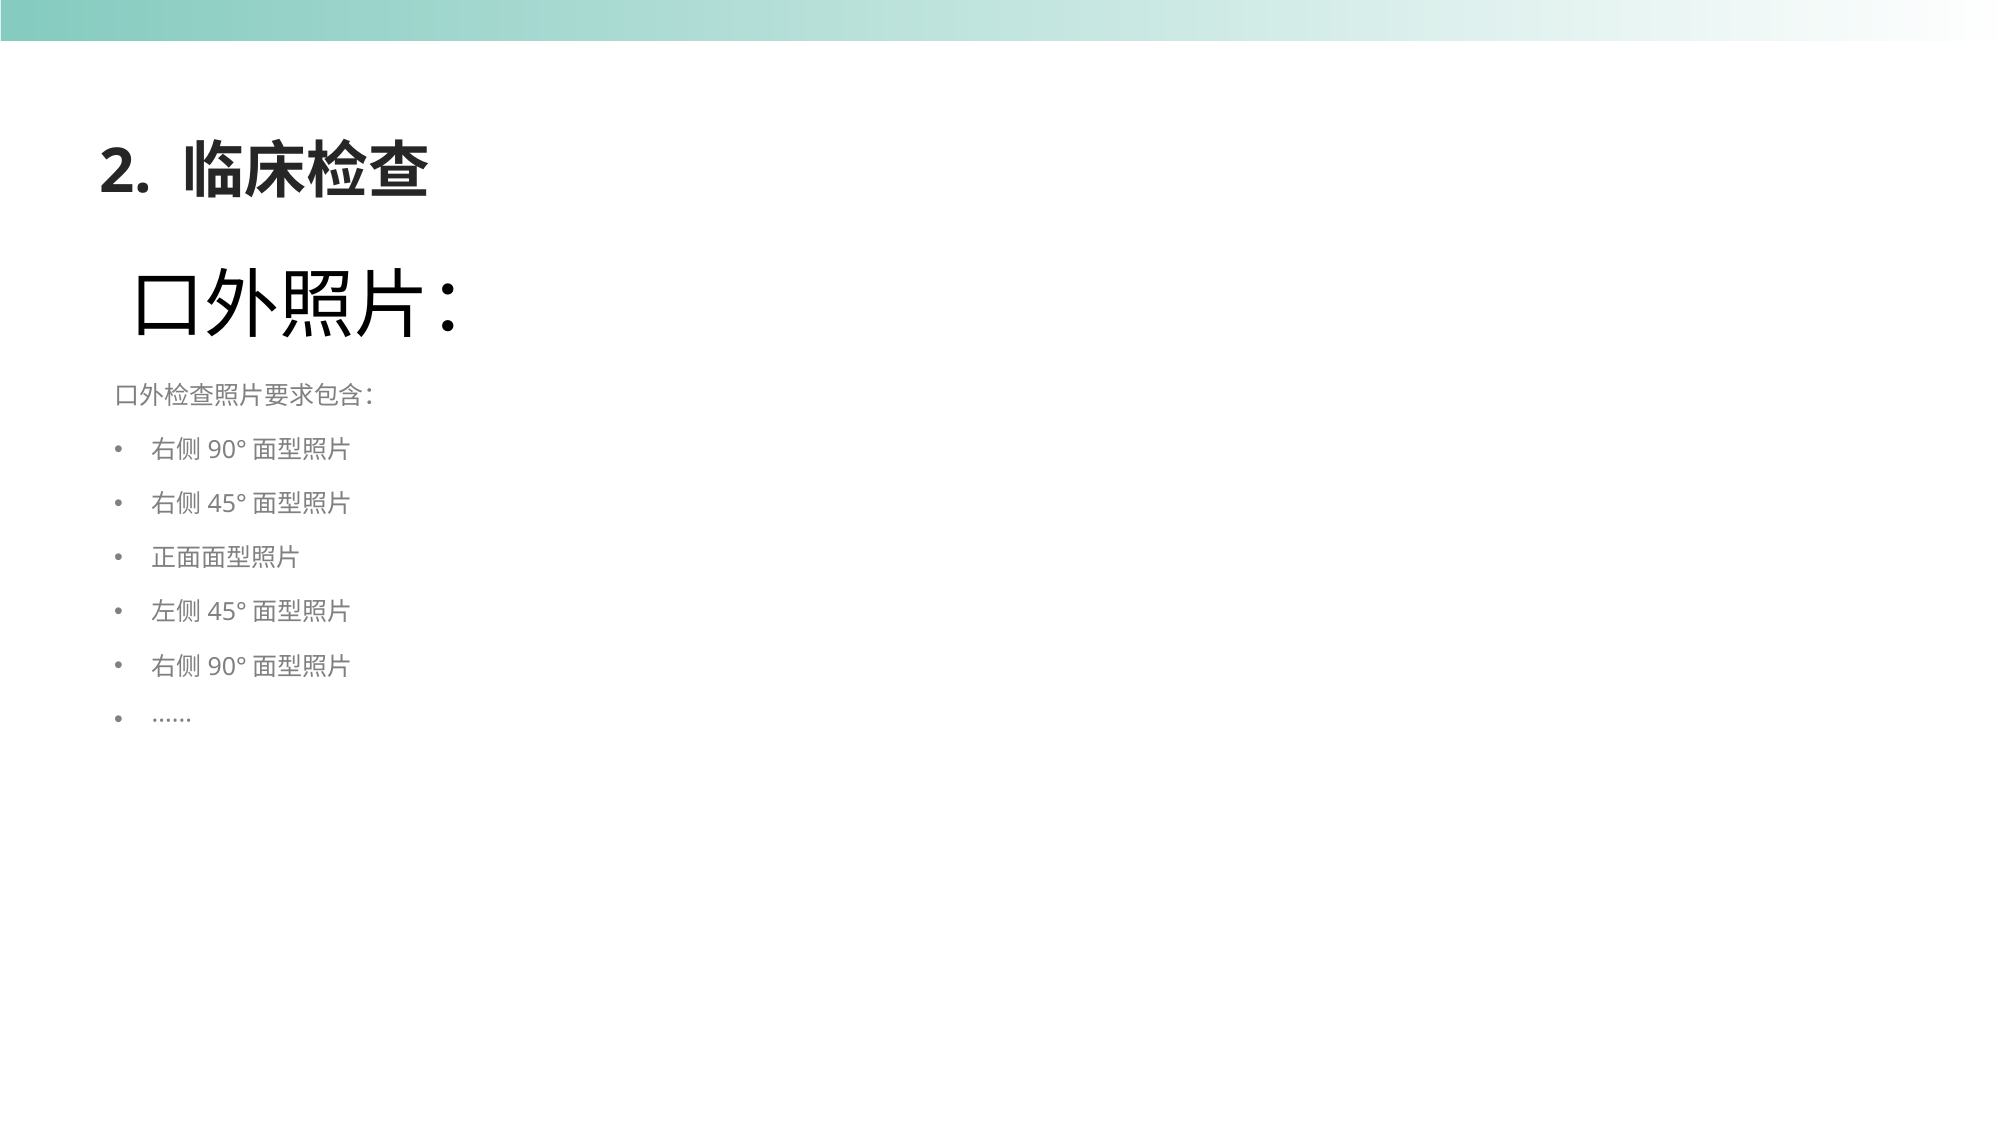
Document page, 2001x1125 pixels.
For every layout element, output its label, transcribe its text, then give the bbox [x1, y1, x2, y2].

picture [0, 0, 2000, 41]
text_box 2. 临床检查 [99, 125, 430, 212]
text_box 口外检查照片要求包含： 右侧90°面型照片 右侧45°面型照片 正面面型照片 左侧45°面型照片 右侧90°面型照片 ······ [99, 347, 439, 778]
text_box 口外照片： [114, 249, 1513, 355]
